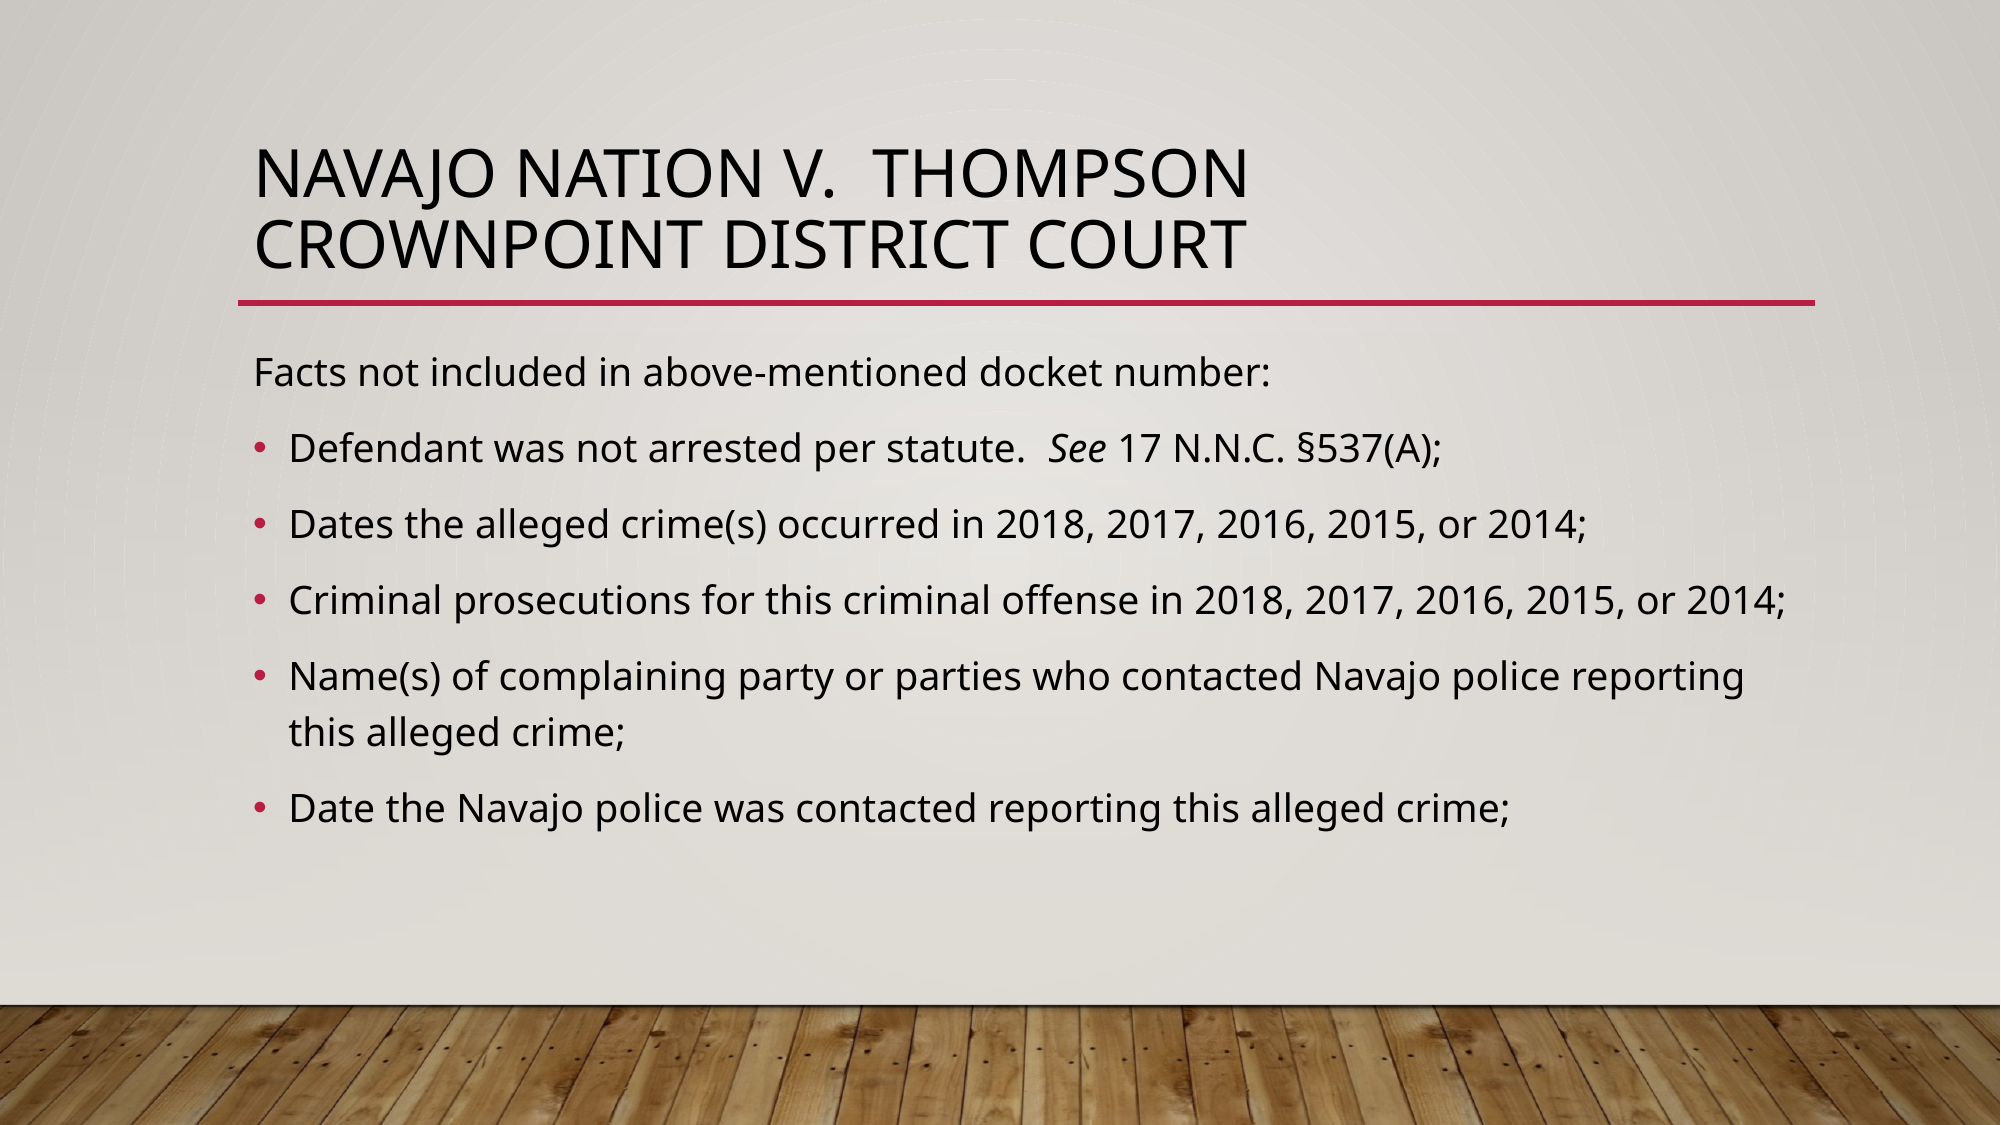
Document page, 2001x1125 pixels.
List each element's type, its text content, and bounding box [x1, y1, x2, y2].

title Navajo nation v. thompson crownpoint district court [238, 131, 1814, 305]
picture [0, 1005, 2000, 1125]
list Facts not included in above-mentioned docket number: Defendant was not arrested per statute. See 17 N.N.C. §537(A); Dates the alleged crime(s) occurred in 2018, 2017, 2016, 2015, or 2014; Criminal prosecutions for this criminal offense in 2018, 2017, 2016, 2015, or 2014; Name(s) of complaining party or parties who contacted Navajo police reporting this alleged crime; Date the Navajo police was contacted reporting this alleged crime; [238, 330, 1814, 897]
